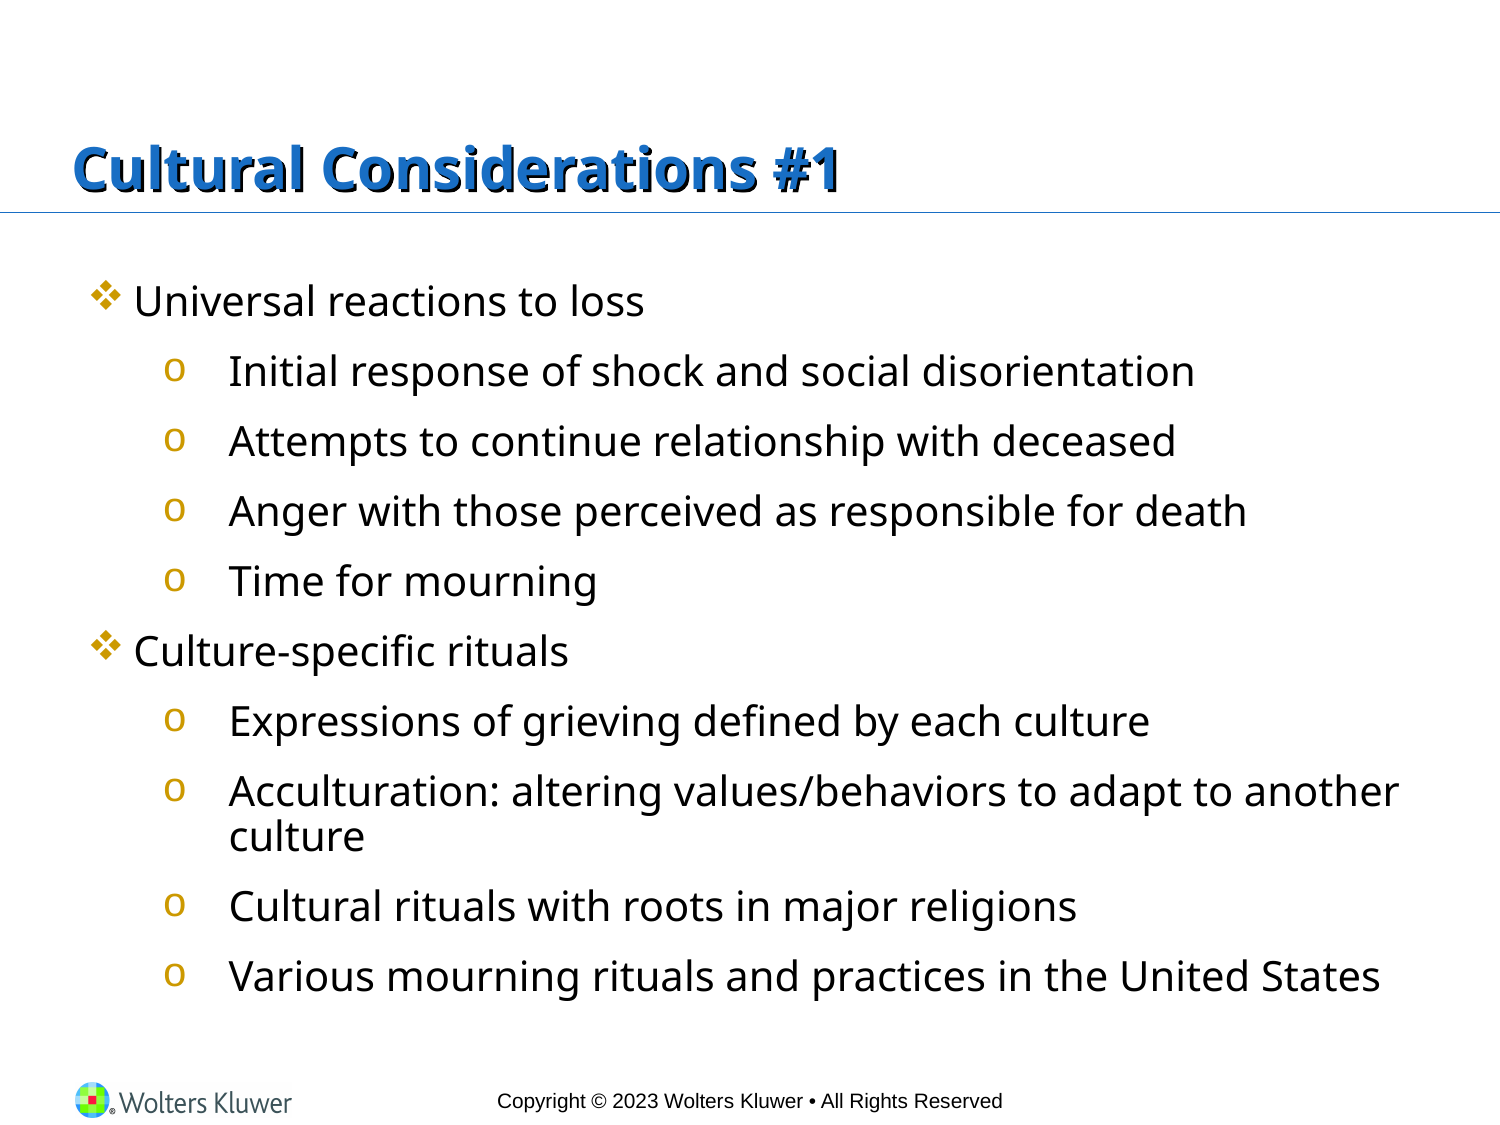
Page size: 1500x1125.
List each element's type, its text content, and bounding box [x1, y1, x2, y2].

list Universal reactions to loss Initial response of shock and social disorientation Attempts to continue relationship with deceased Anger with those perceived as responsible for death Time for mourning Culture-specific rituals Expressions of grieving defined by each culture Acculturation: altering values/behaviors to adapt to another culture Cultural rituals with roots in major religions Various mourning rituals and practices in the United States [72, 272, 1486, 878]
title Cultural Considerations #1 [71, 138, 1470, 203]
picture [75, 1082, 292, 1118]
